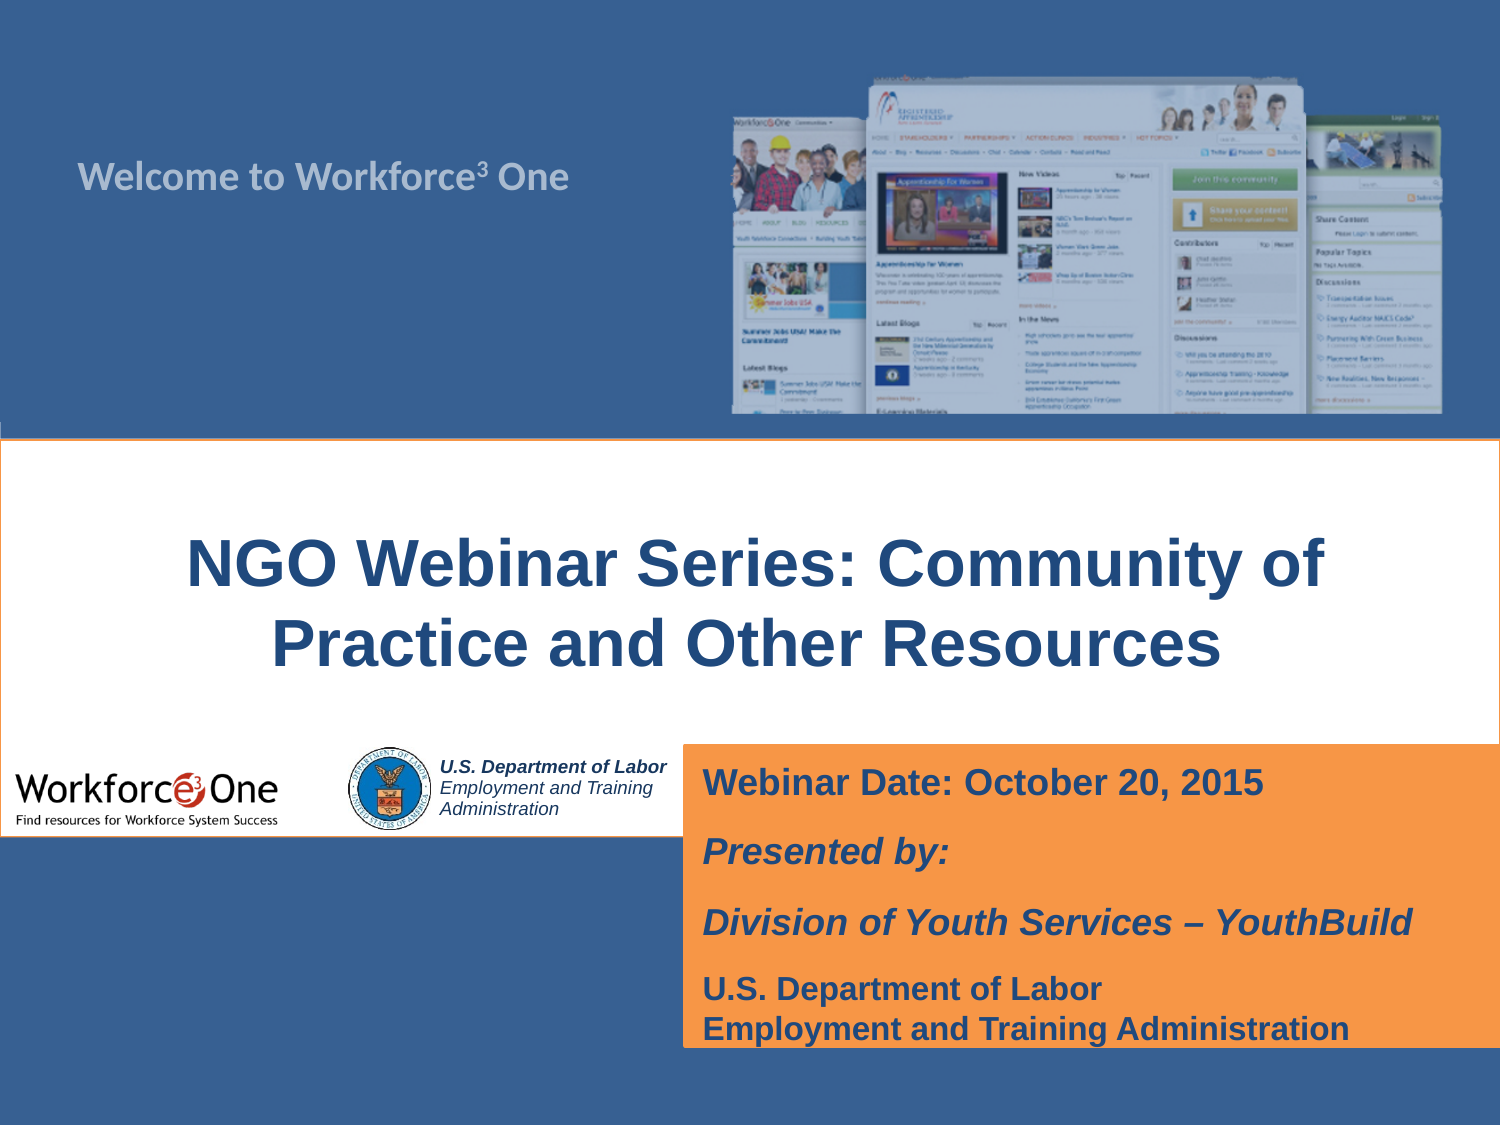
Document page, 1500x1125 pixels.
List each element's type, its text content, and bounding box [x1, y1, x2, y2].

picture [0, 724, 300, 875]
subtitle Webinar Date: October 20, 2015 Presented by: Division of Youth Services – YouthBuild U.S. Department of Labor Employment and Training Administration [687, 750, 1500, 1038]
title NGO Webinar Series: Community of Practice and Other Resources [62, 462, 1450, 738]
picture [348, 747, 431, 830]
